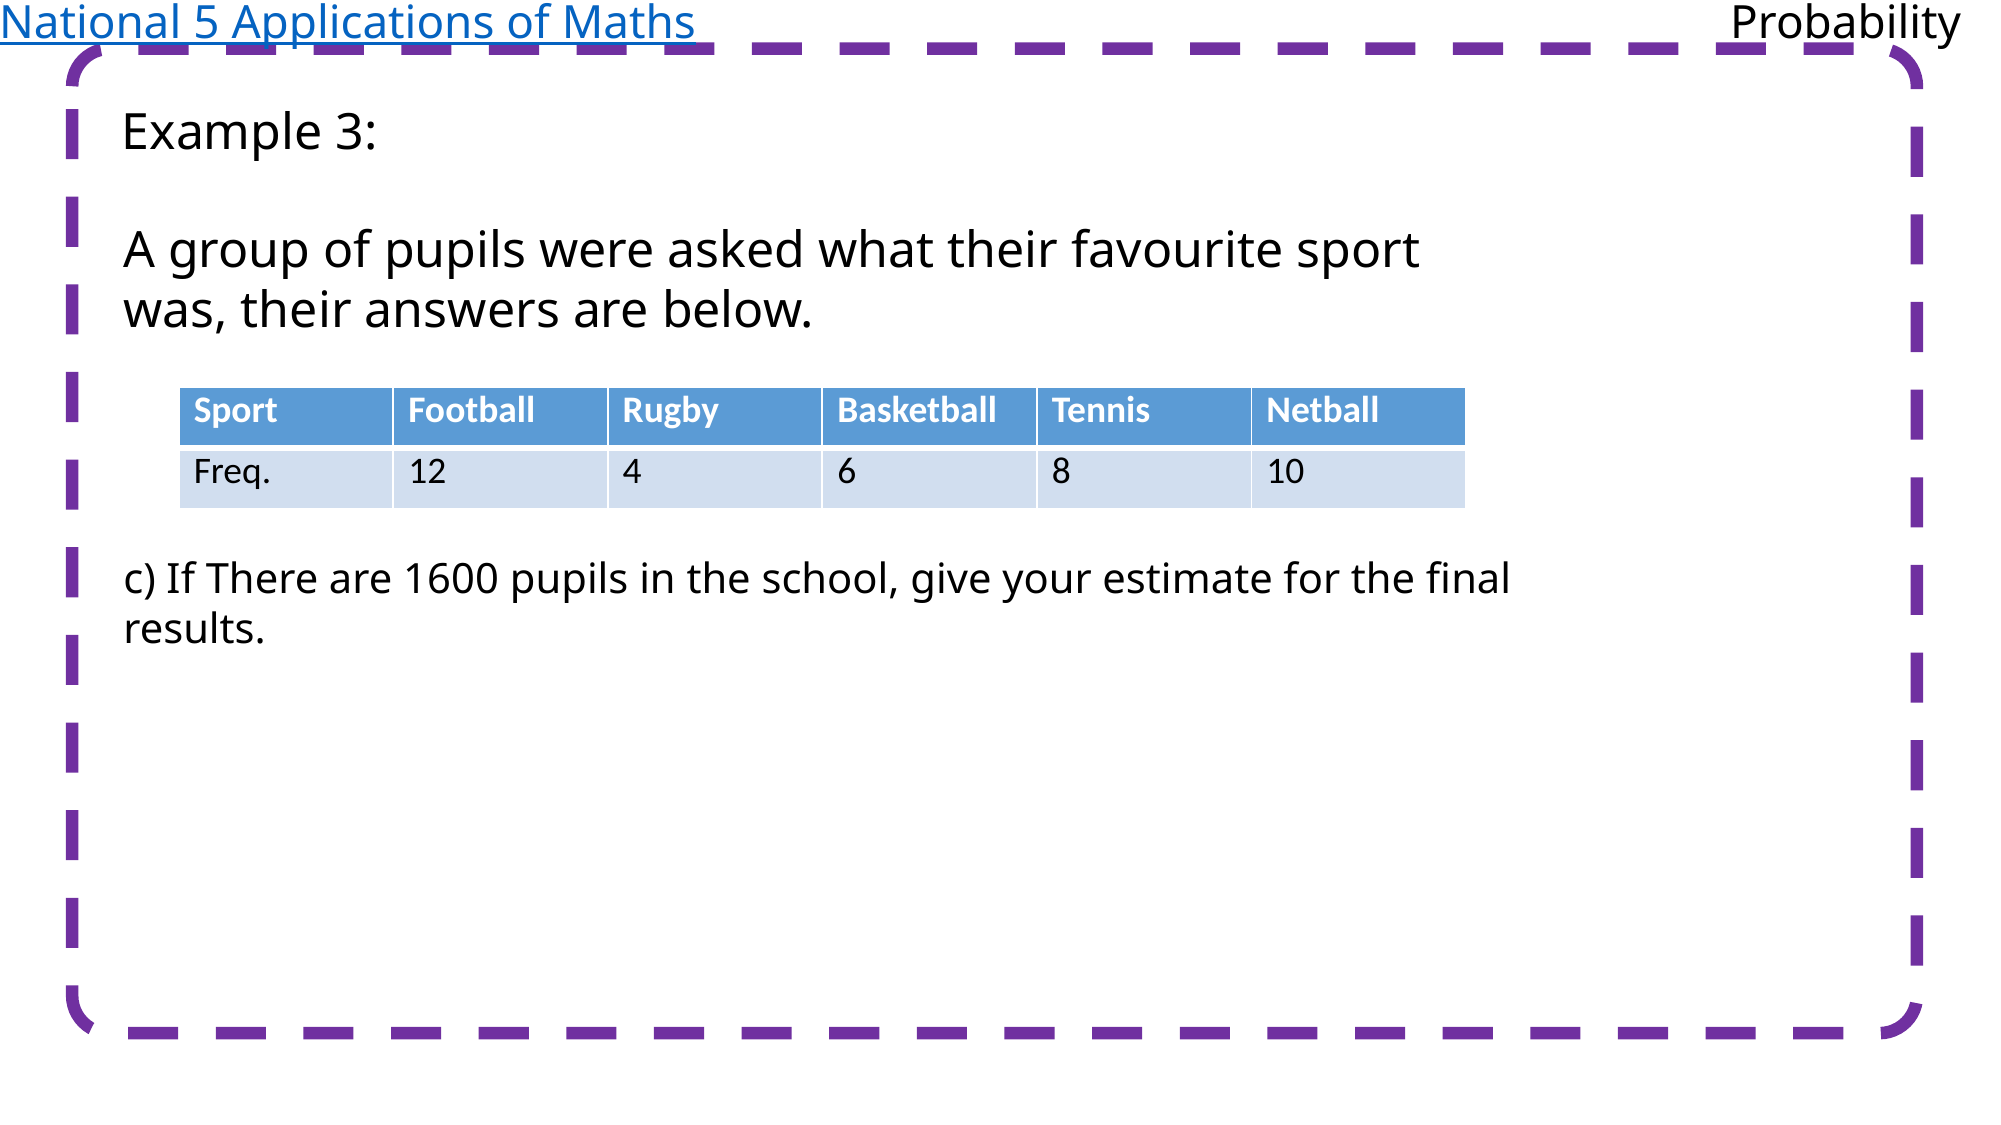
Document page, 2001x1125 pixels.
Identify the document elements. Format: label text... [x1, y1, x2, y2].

text_box Example 3: [107, 91, 393, 167]
table_header Football [394, 388, 607, 445]
table_cell 6 [823, 451, 1036, 494]
table_header Basketball [823, 388, 1036, 445]
text_box [71, 47, 1919, 1035]
table_cell 8 [1038, 451, 1251, 494]
table_header Rugby [609, 388, 821, 445]
text_box c) If There are 1600 pupils in the school, give your estimate for the final results. [108, 494, 1551, 659]
table_cell Freq. [180, 451, 392, 494]
table_header Sport [180, 388, 392, 445]
table_header Netball [1252, 388, 1465, 445]
text_box Probability [1715, 0, 1976, 55]
table_cell 4 [609, 451, 821, 494]
table_cell 10 [1252, 451, 1465, 494]
table_header Tennis [1038, 388, 1251, 445]
text_box A group of pupils were asked what their favourite sport was, their answers are below. [108, 209, 1467, 345]
text_box National 5 Applications of Maths [0, 0, 712, 63]
table_cell 12 [394, 451, 607, 494]
